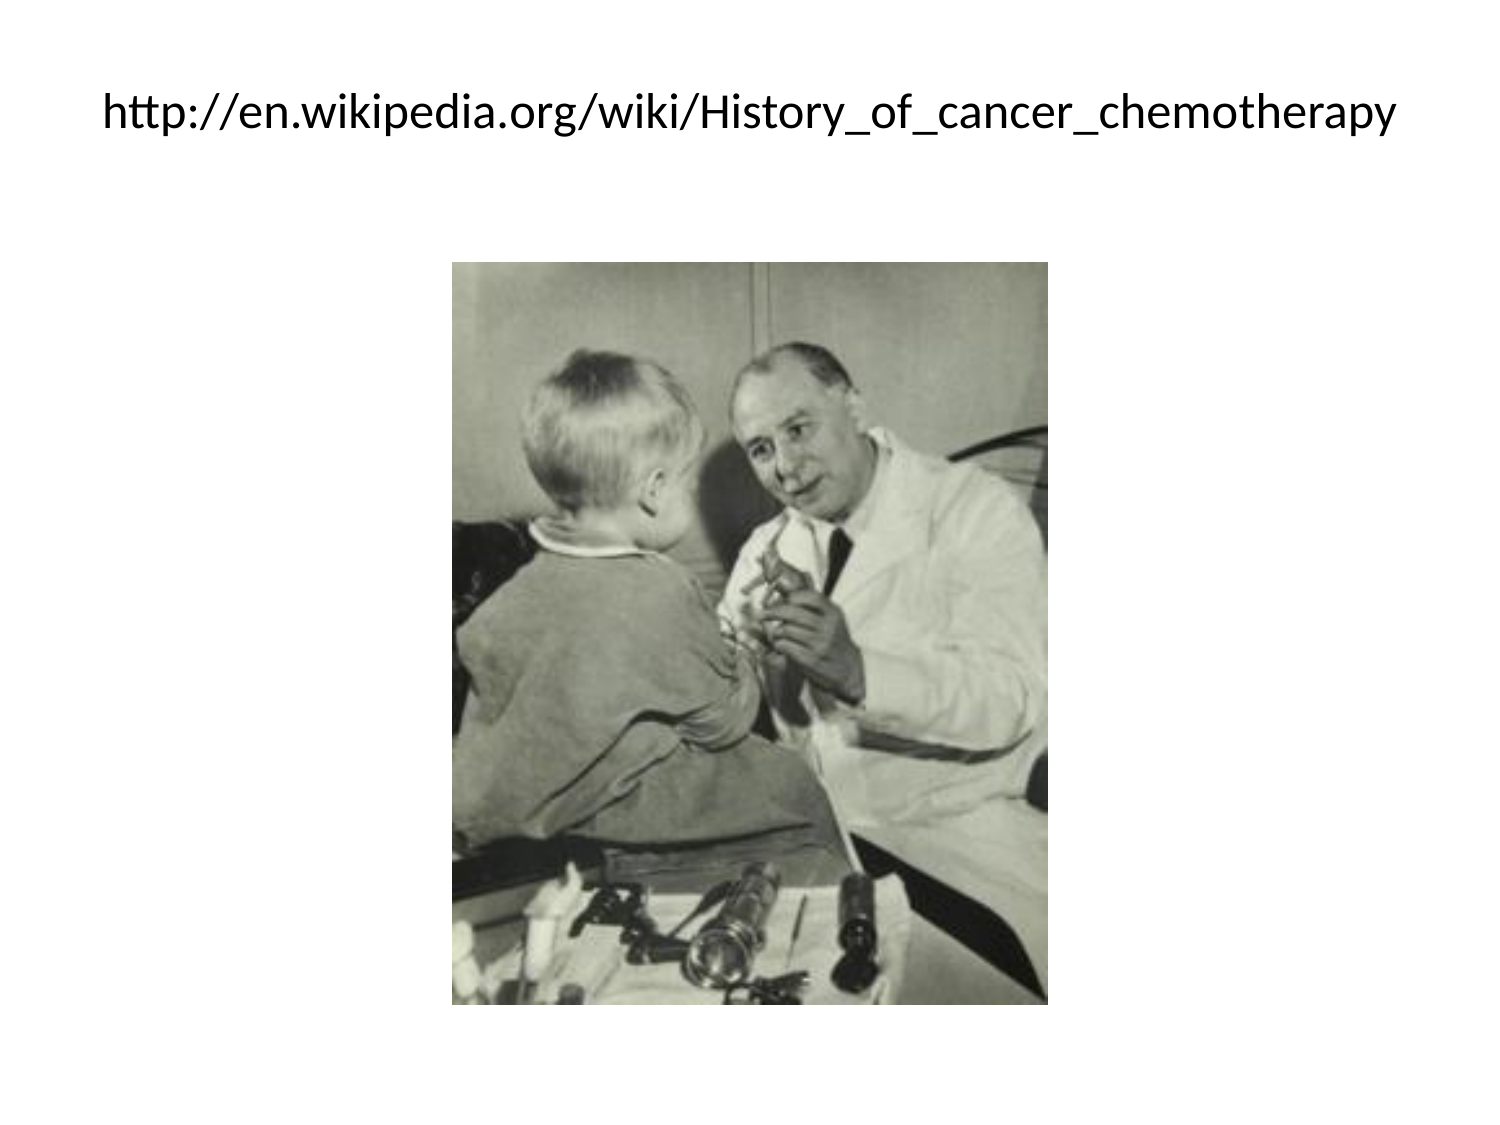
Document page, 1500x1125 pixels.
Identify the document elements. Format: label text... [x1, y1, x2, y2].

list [74, 262, 1426, 1006]
title http://en.wikipedia.org/wiki/History_of_cancer_chemotherapy [75, 45, 1425, 233]
